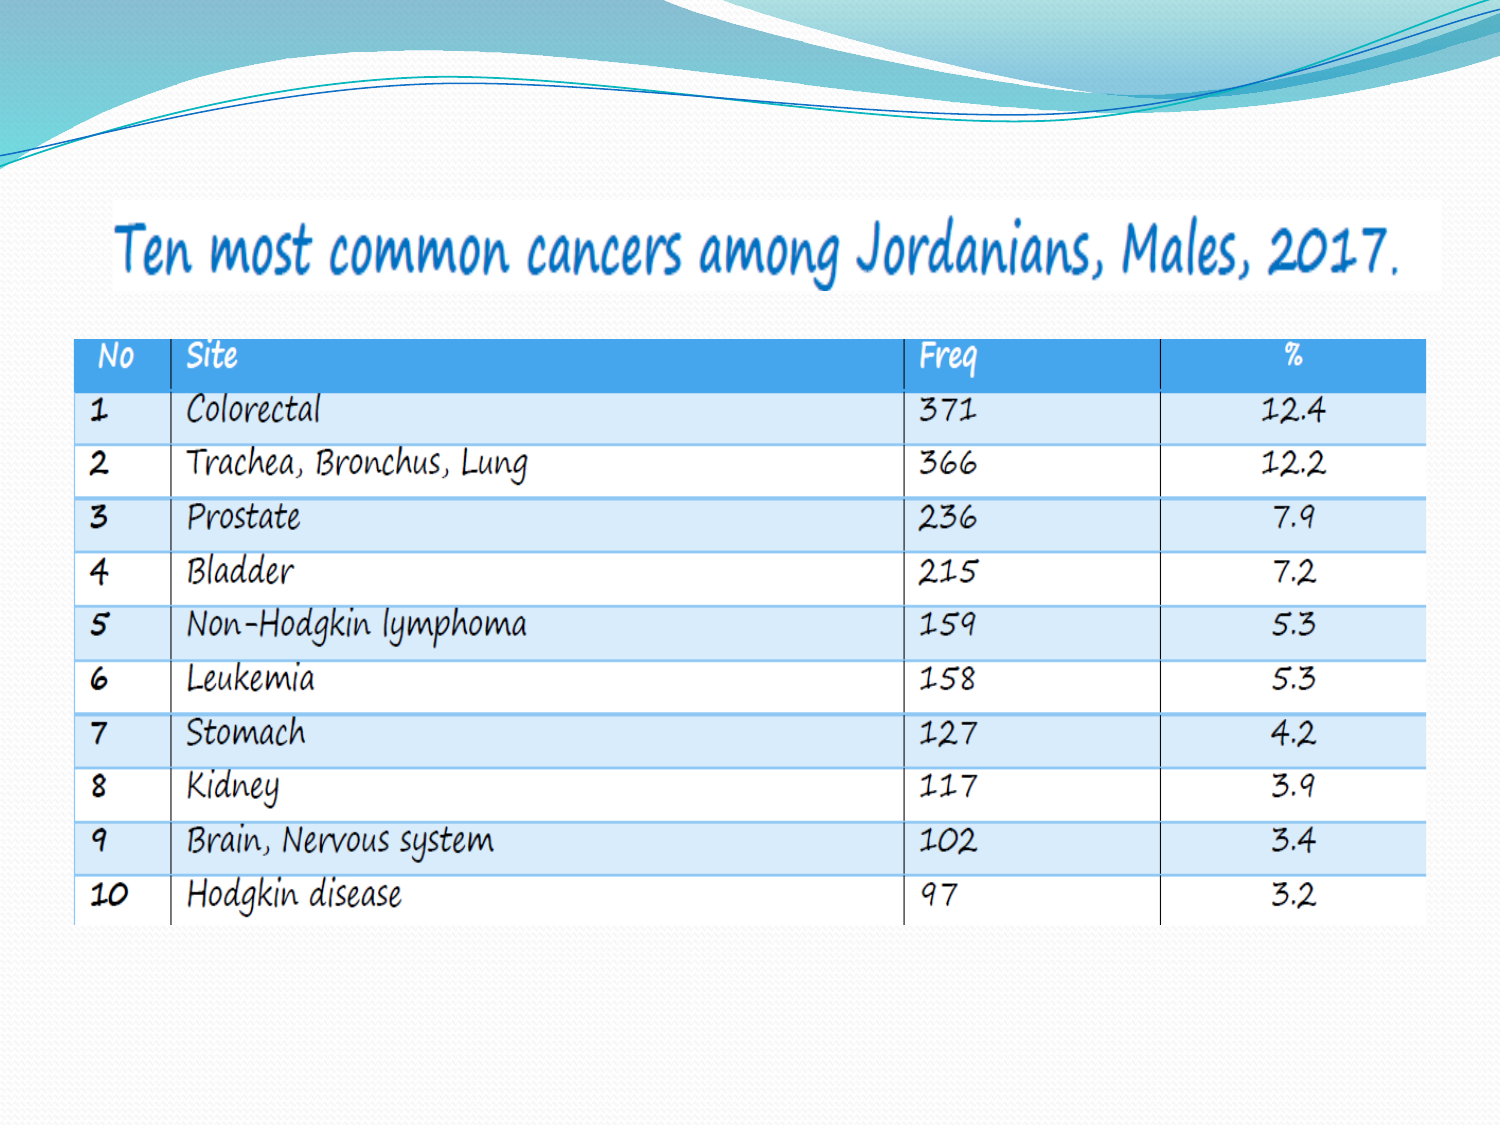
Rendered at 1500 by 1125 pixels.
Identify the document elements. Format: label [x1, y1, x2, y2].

picture [112, 199, 1443, 291]
picture [73, 339, 1427, 926]
